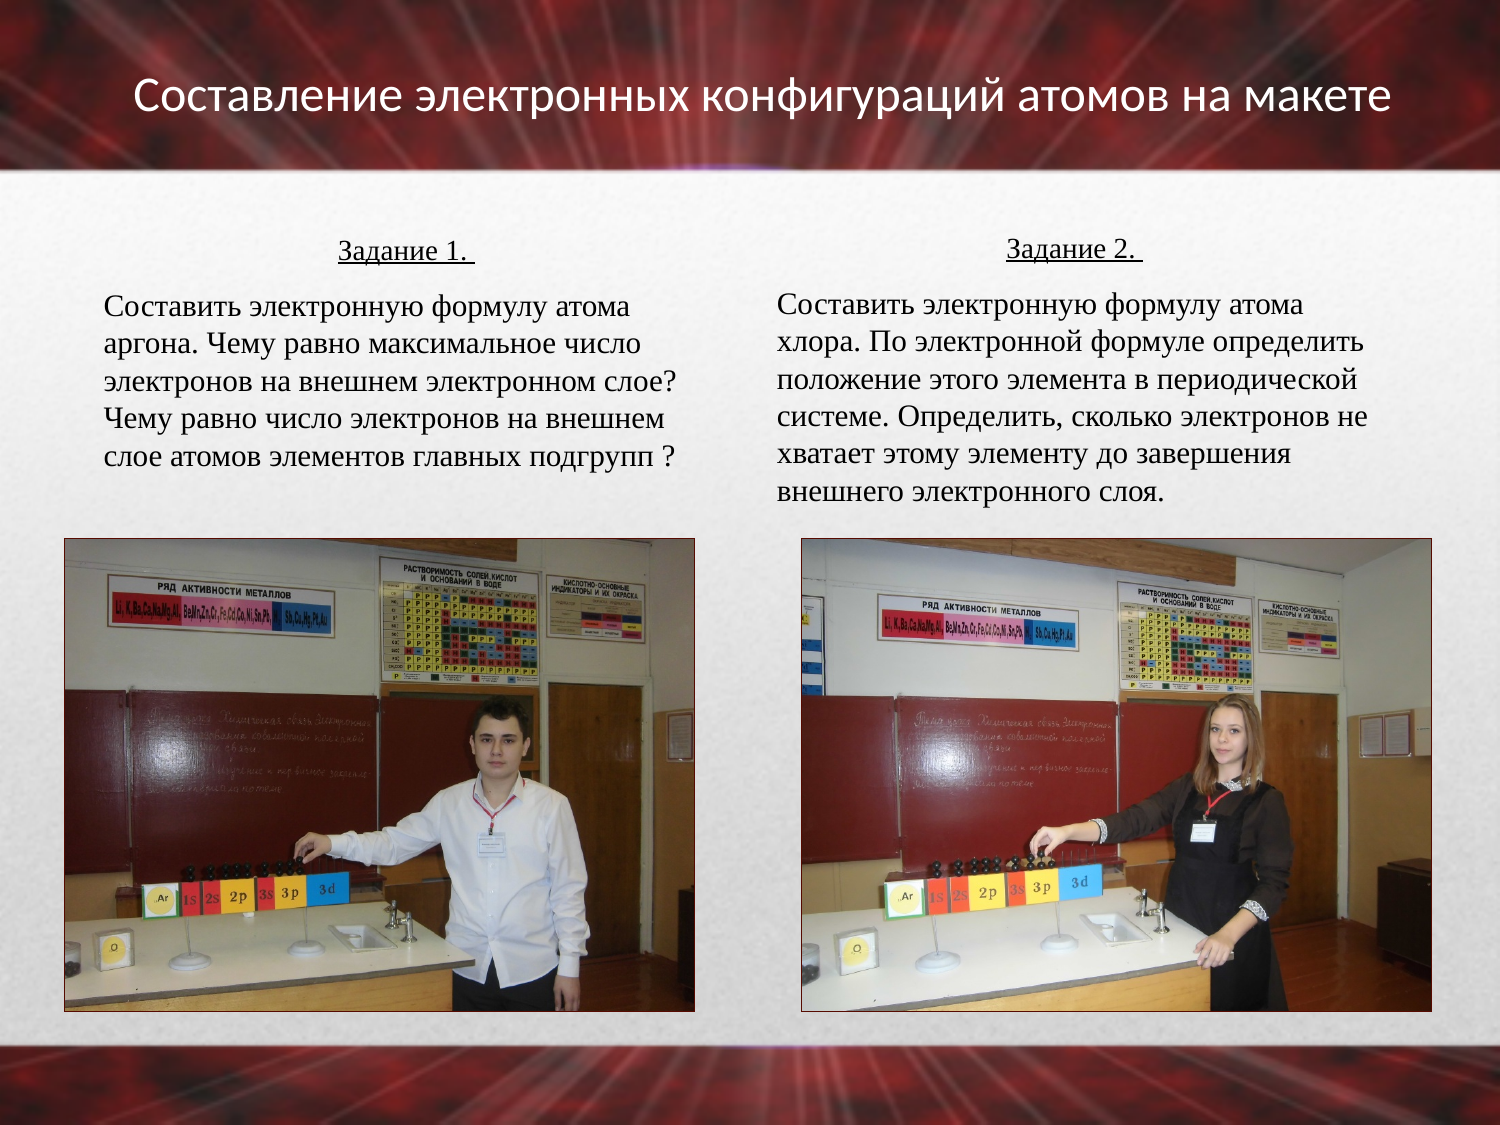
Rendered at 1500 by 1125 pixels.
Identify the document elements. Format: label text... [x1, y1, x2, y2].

picture [0, 0, 1500, 1125]
text_box Составление электронных конфигураций атомов на макете [118, 54, 1419, 130]
list Задание 1. Составить электронную формулу атома аргона. Чему равно максимальное число электронов на внешнем электронном слое? Чему равно число электронов на внешнем слое атомов элементов главных подгрупп ? [88, 196, 724, 480]
list Задание 2. Составить электронную формулу атома хлора. По электронной формуле определить положение этого элемента в периодической системе. Определить, сколько электронов не хватает этому элементу до завершения внешнего электронного слоя. [761, 184, 1388, 516]
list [800, 538, 1432, 1013]
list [64, 538, 696, 1013]
